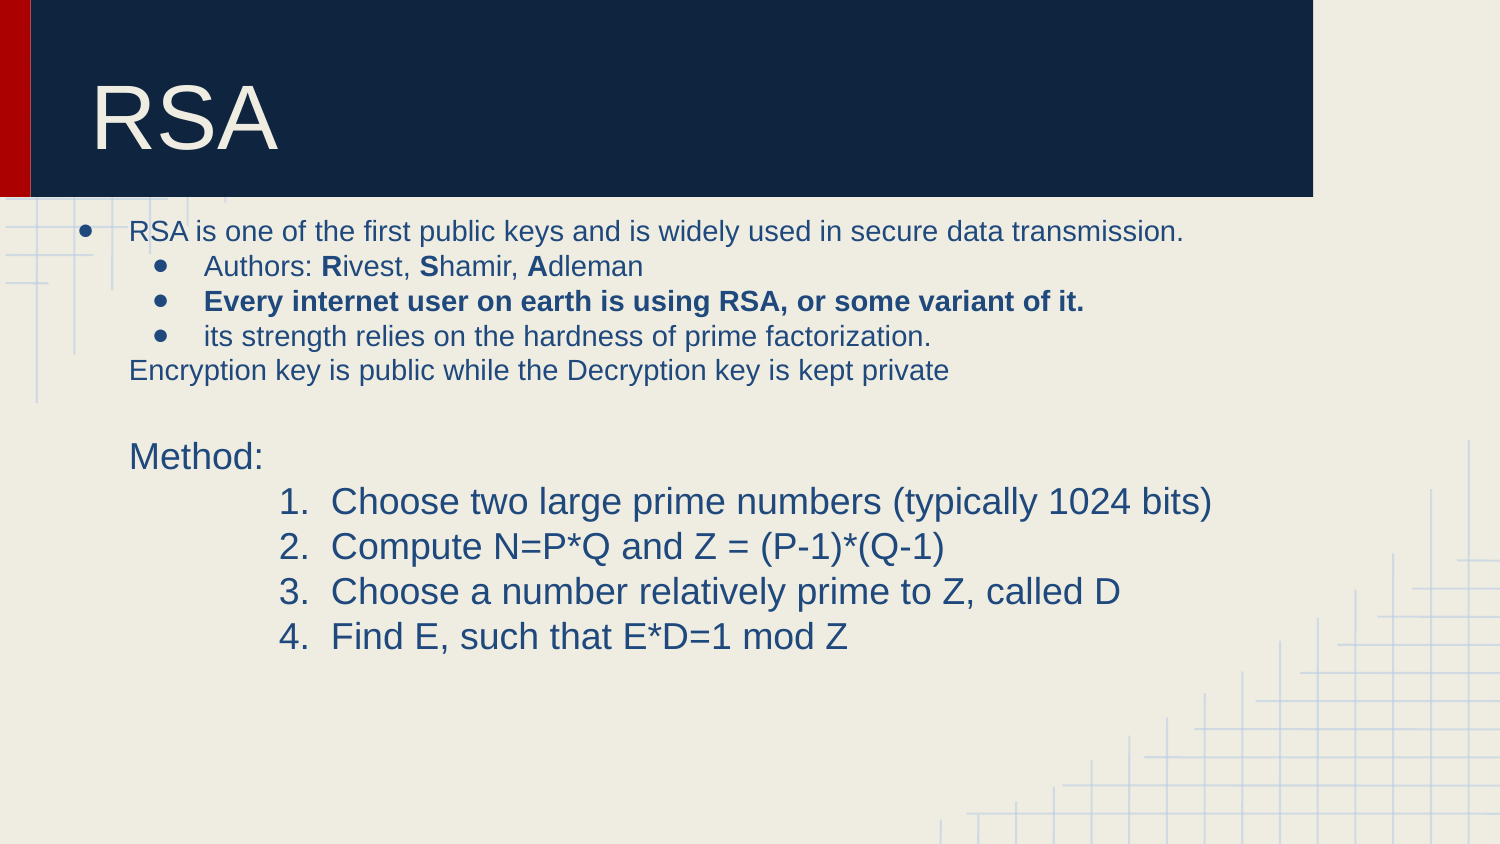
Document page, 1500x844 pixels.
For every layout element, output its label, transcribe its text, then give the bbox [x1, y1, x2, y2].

title RSA [75, 16, 1276, 183]
list RSA is one of the first public keys and is widely used in secure data transmission. Authors: Rivest, Shamir, Adleman Every internet user on earth is using RSA, or some variant of it. its strength relies on the hardness of prime factorization. Encryption key is public while the Decryption key is kept private Method: 1. Choose two large prime numbers (typically 1024 bits) 2. Compute N=P*Q and Z = (P-1)*(Q-1) 3. Choose a number relatively prime to Z, called D 4. Find E, such that E*D=1 mod Z [39, 196, 1389, 793]
